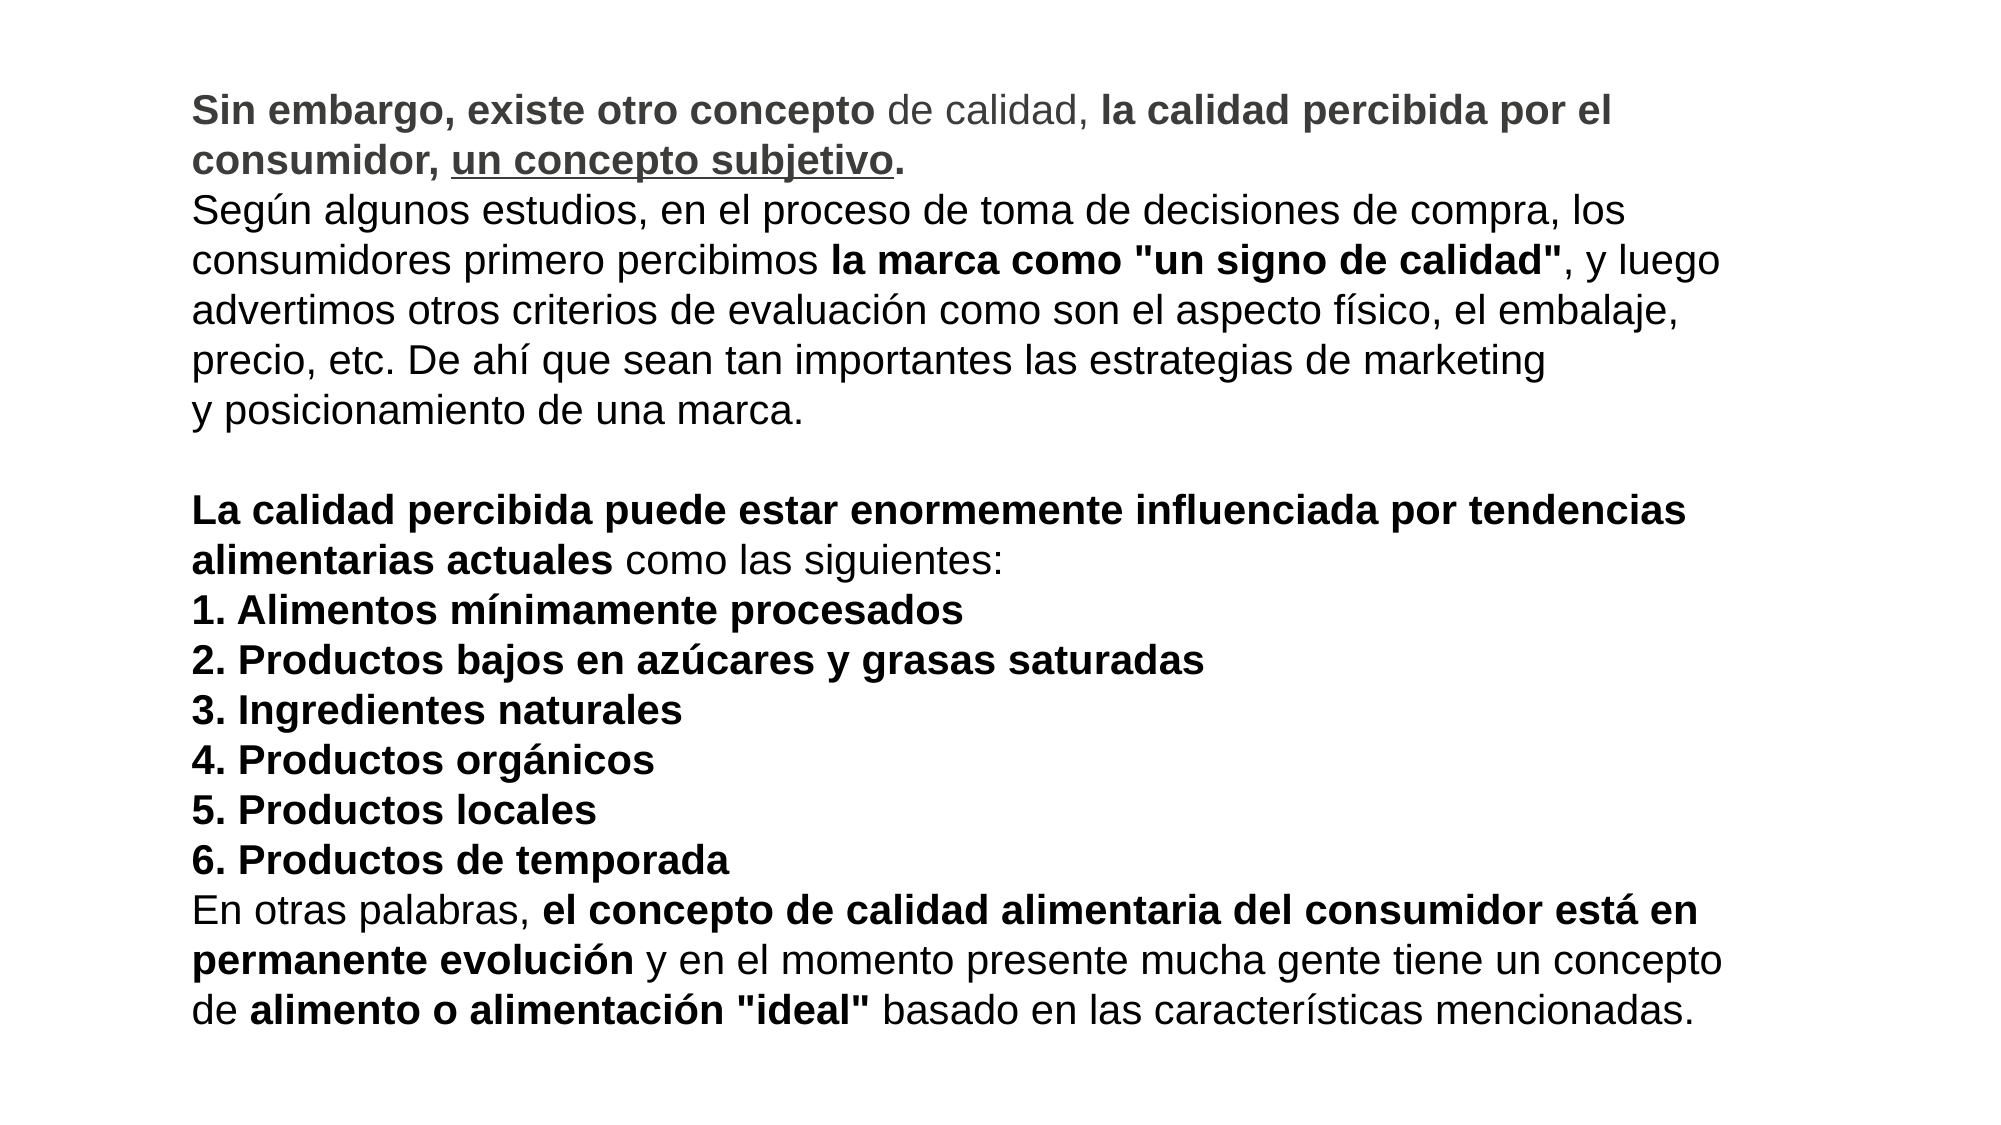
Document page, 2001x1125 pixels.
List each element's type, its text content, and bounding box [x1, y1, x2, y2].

text_box Sin embargo, existe otro concepto de calidad, la calidad percibida por el consumidor, un concepto subjetivo. Según algunos estudios, en el proceso de toma de decisiones de compra, los consumidores primero percibimos la marca como "un signo de calidad", y luego advertimos otros criterios de evaluación como son el aspecto físico, el embalaje, precio, etc. De ahí que sean tan importantes las estrategias de marketing y posicionamiento de una marca. La calidad percibida puede estar enormemente influenciada por tendencias alimentarias actuales como las siguientes: 1. Alimentos mínimamente procesados 2. Productos bajos en azúcares y grasas saturadas 3. Ingredientes naturales 4. Productos orgánicos 5. Productos locales 6. Productos de temporada En otras palabras, el concepto de calidad alimentaria del consumidor está en permanente evolución y en el momento presente mucha gente tiene un concepto de alimento o alimentación "ideal" basado en las características mencionadas. [176, 75, 1823, 1041]
